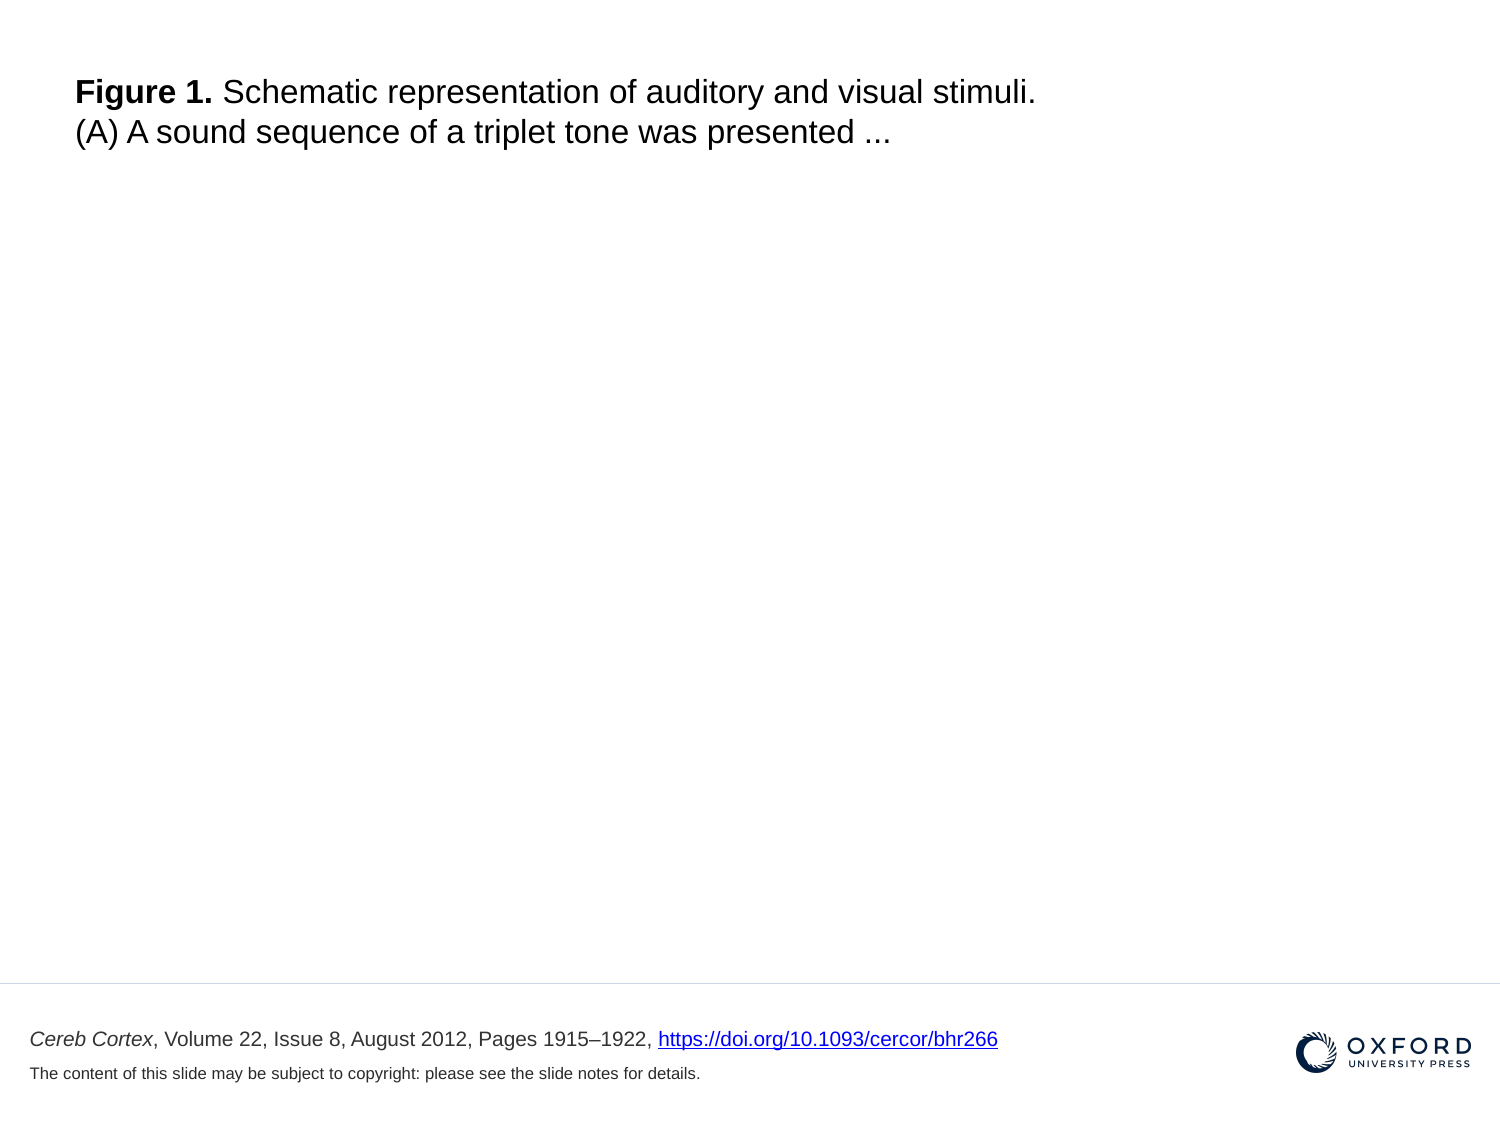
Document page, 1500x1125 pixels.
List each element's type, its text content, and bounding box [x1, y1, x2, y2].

picture [1296, 1032, 1471, 1073]
footer Cereb Cortex, Volume 22, Issue 8, August 2012, Pages 1915–1922, https://doi.org/10.1093/cercor/bhr266 The content of this slide may be subject to copyright: please see the slide notes for details. [0, 983, 1260, 1125]
title Figure 1. Schematic representation of auditory and visual stimuli. (A) A sound sequence of a triplet tone was presented ... [75, 69, 1078, 171]
